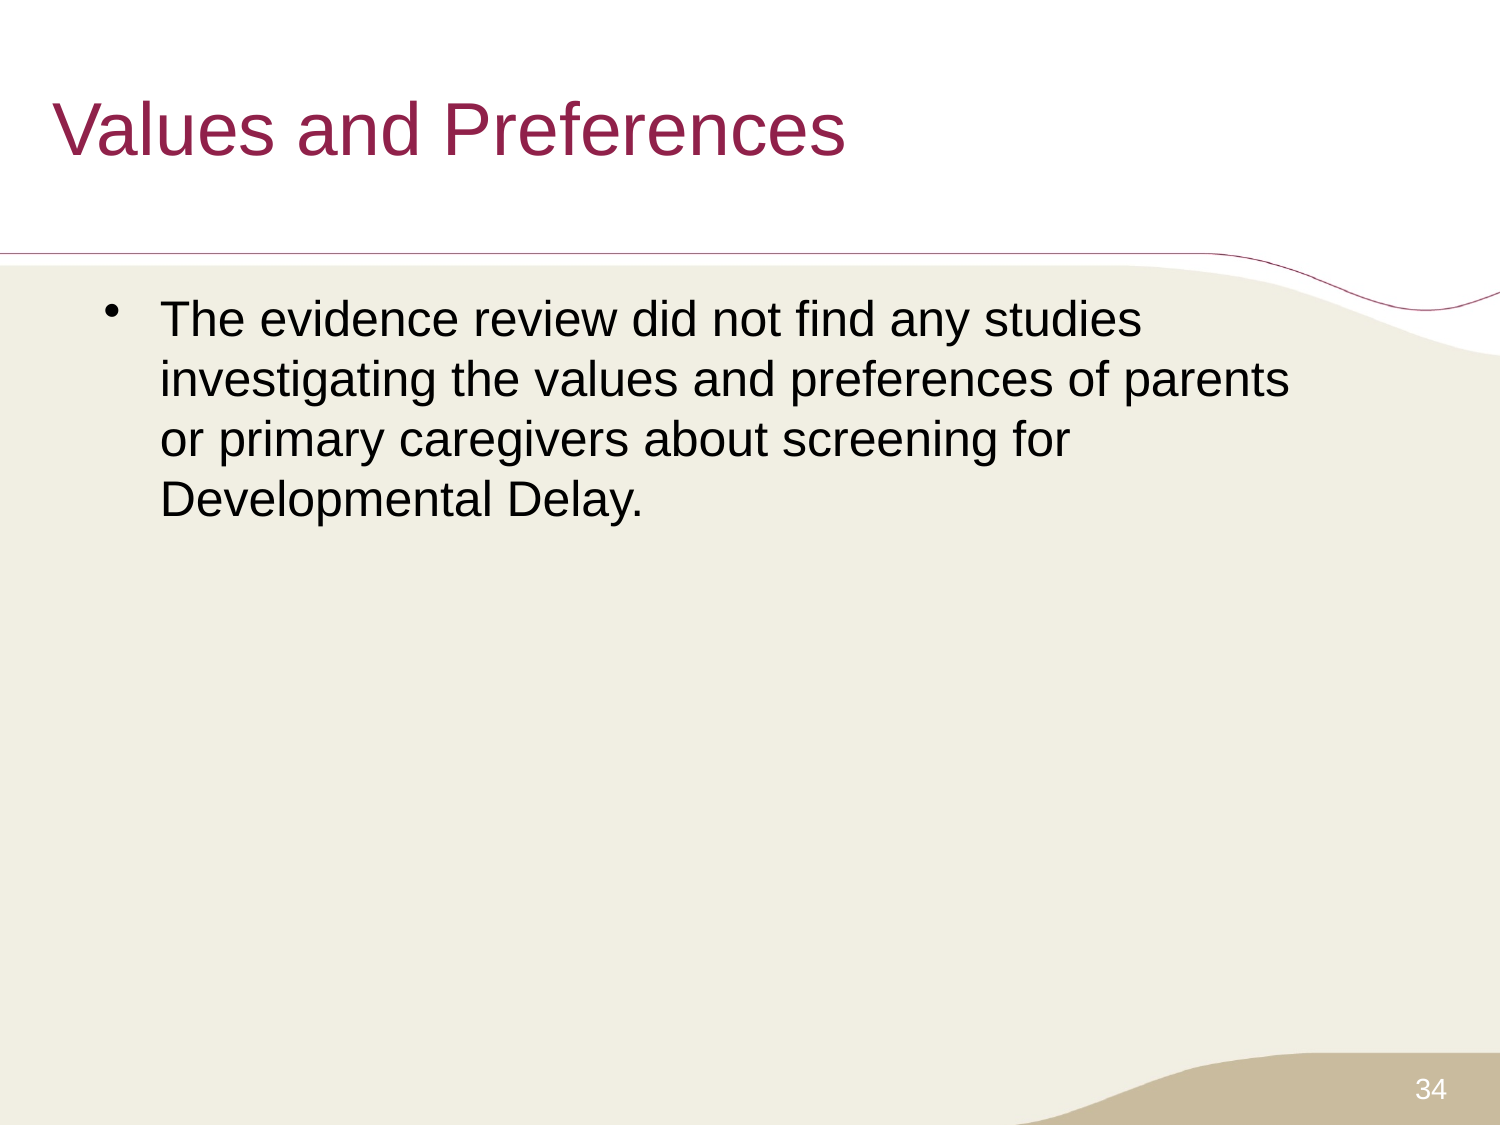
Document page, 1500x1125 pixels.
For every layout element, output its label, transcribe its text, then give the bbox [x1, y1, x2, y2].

slide_number 34 [1149, 1062, 1463, 1113]
list The evidence review did not find any studies investigating the values and preferences of parents or primary caregivers about screening for Developmental Delay. [88, 278, 1364, 1083]
picture [0, 0, 1500, 1125]
title Values and Preferences [37, 24, 1500, 225]
